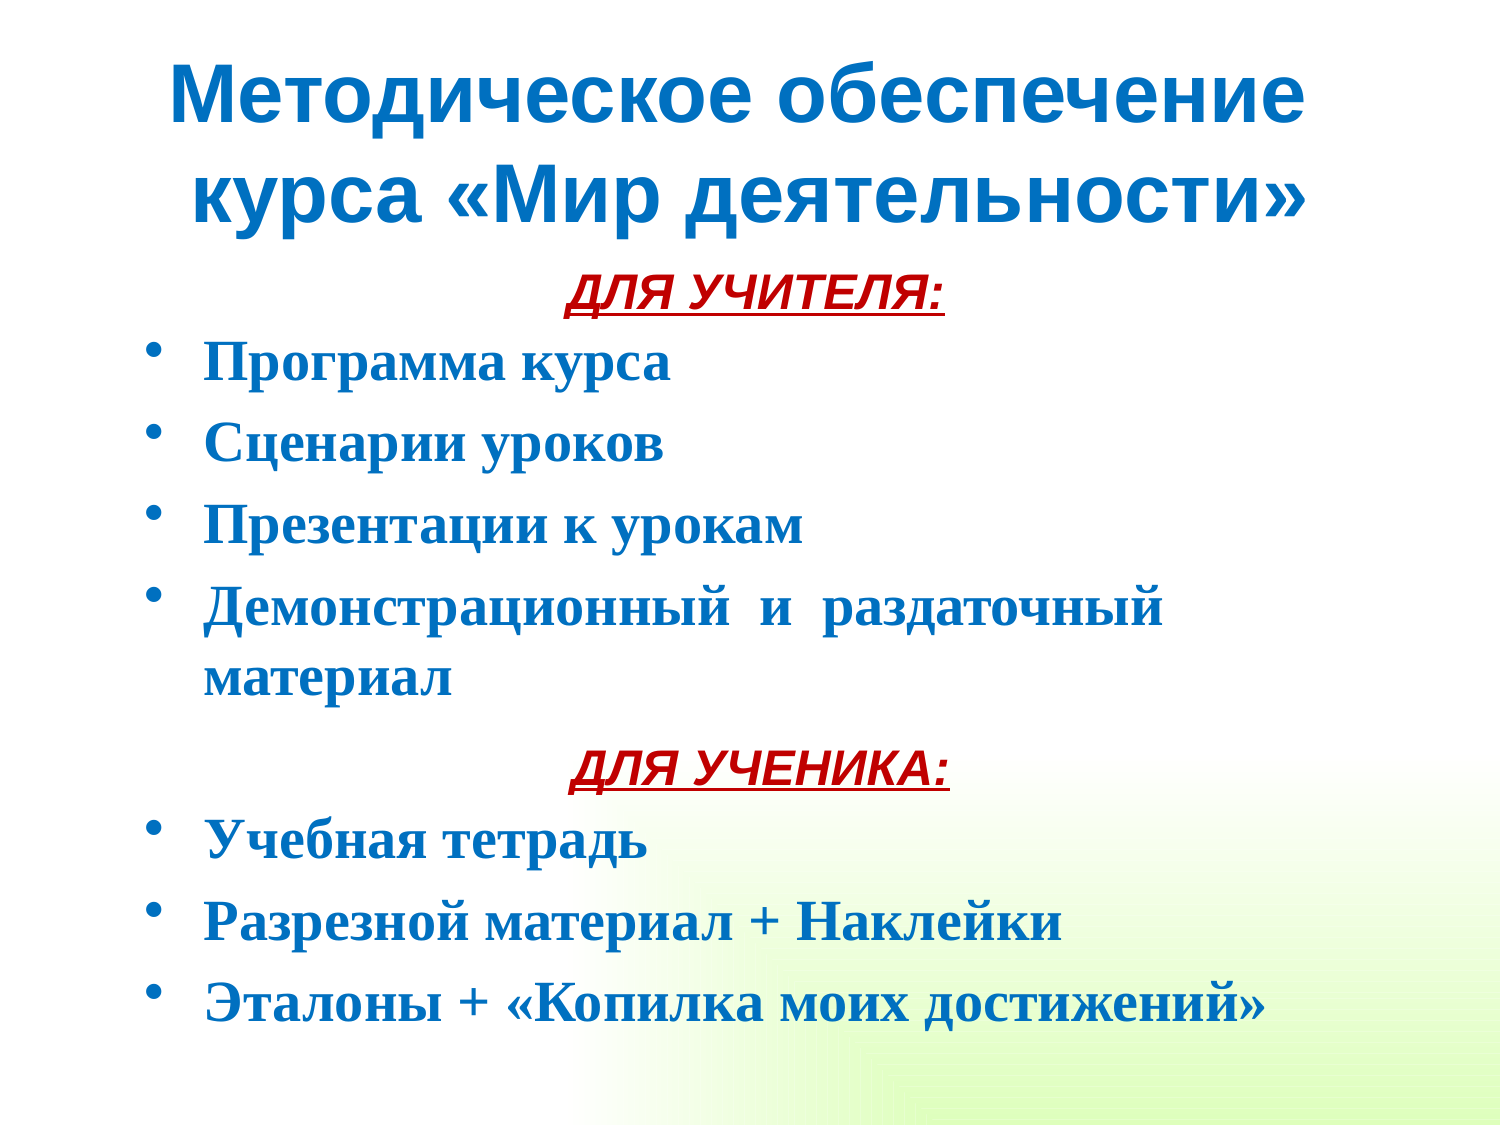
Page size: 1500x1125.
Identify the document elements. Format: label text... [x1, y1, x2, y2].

title Методическое обеспечение курса «Мир деятельности» [75, 45, 1425, 233]
text_box ДЛЯ УЧЕНИКА: [133, 727, 1388, 803]
text_box Программа курса Сценарии уроков Презентации к урокам Демонстрационный и раздаточный материал Учебная тетрадь Разрезной материал + Наклейки Эталоны + «Копилка моих достижений» [129, 314, 1384, 1041]
list ДЛЯ УЧИТЕЛЯ: [80, 252, 1431, 906]
